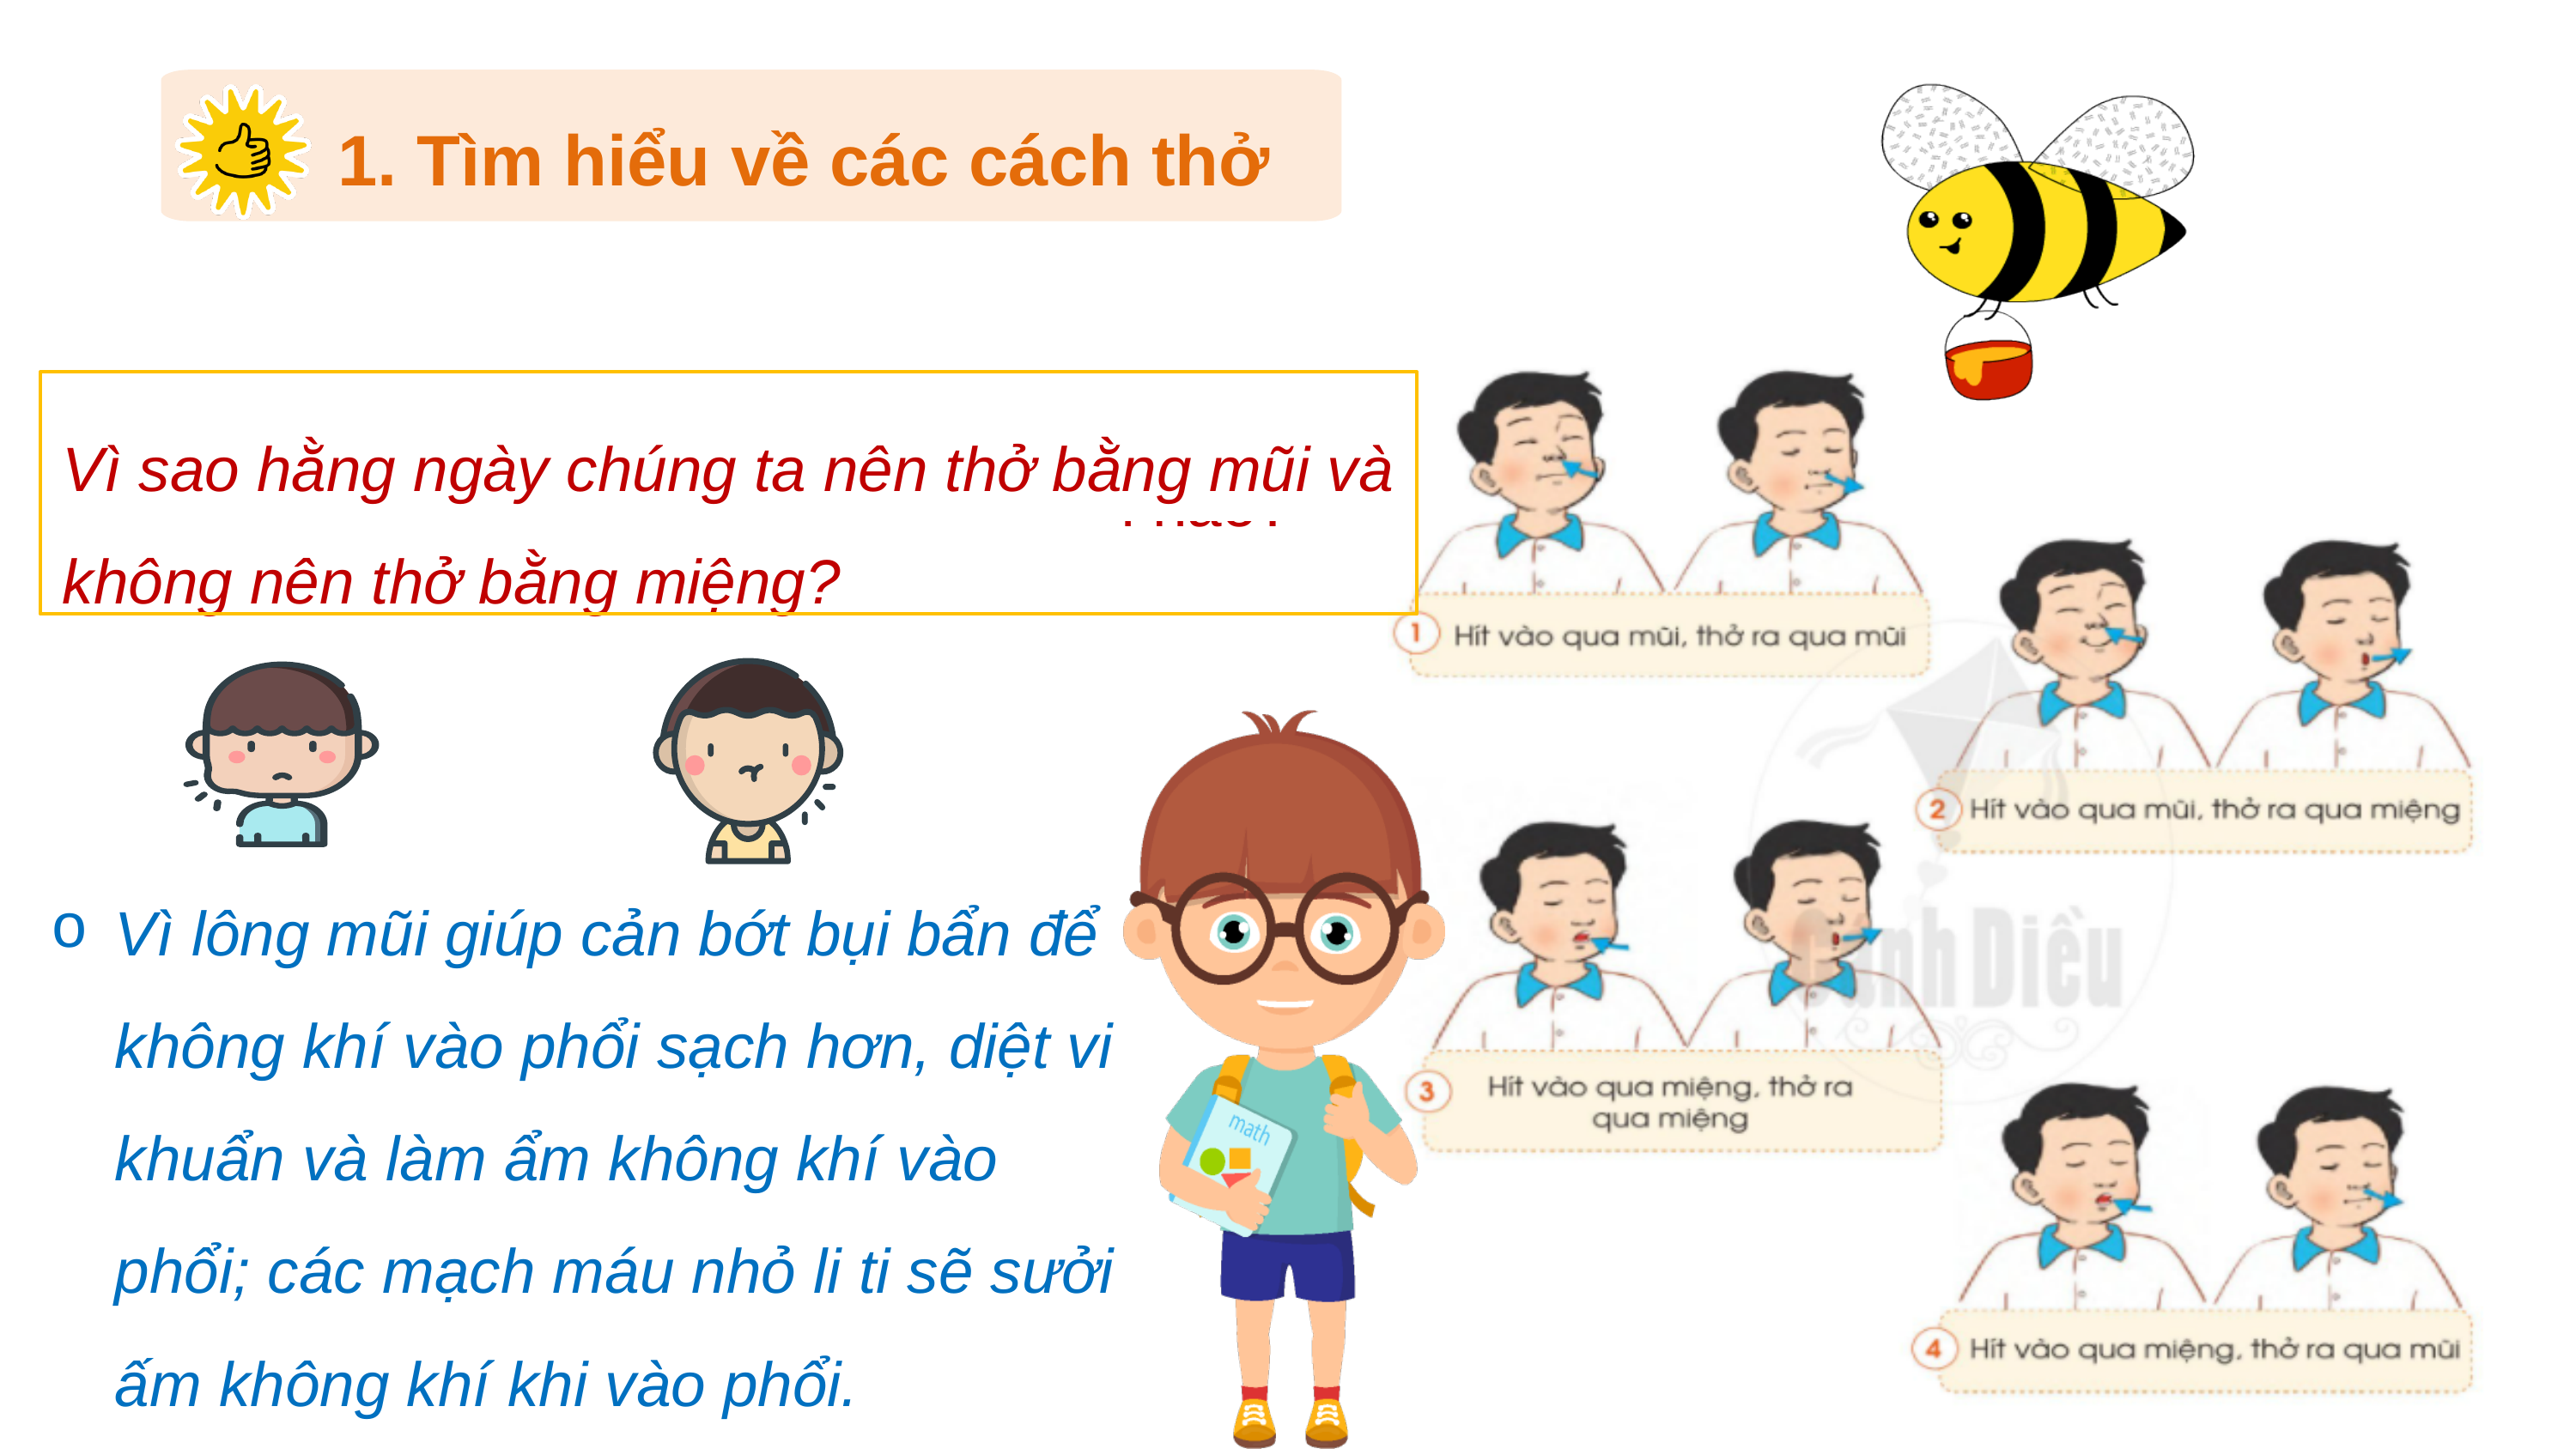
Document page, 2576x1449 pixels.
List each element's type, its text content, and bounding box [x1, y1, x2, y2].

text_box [653, 658, 844, 864]
text_box Vì lông mũi giúp cản bớt bụi bẩn để không khí vào phổi sạch hơn, diệt vi khuẩn và làm ẩm không khí vào phổi; các mạch máu nhỏ li ti sẽ sưởi ấm không khí khi vào phổi. [38, 1344, 1118, 1426]
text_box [161, 69, 1342, 221]
picture [174, 84, 312, 221]
text_box Vì sao hằng ngày chúng ta nên thở bằng mũi và không nên thở bằng miệng? [1127, 615, 1383, 623]
picture [22, 0, 2564, 1449]
text_box Quan sát hình và nói với bạn về hằng ngày bản thân thường thở theo cách nào? [33, 307, 1321, 518]
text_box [182, 661, 380, 848]
text_box [1127, 370, 1383, 615]
